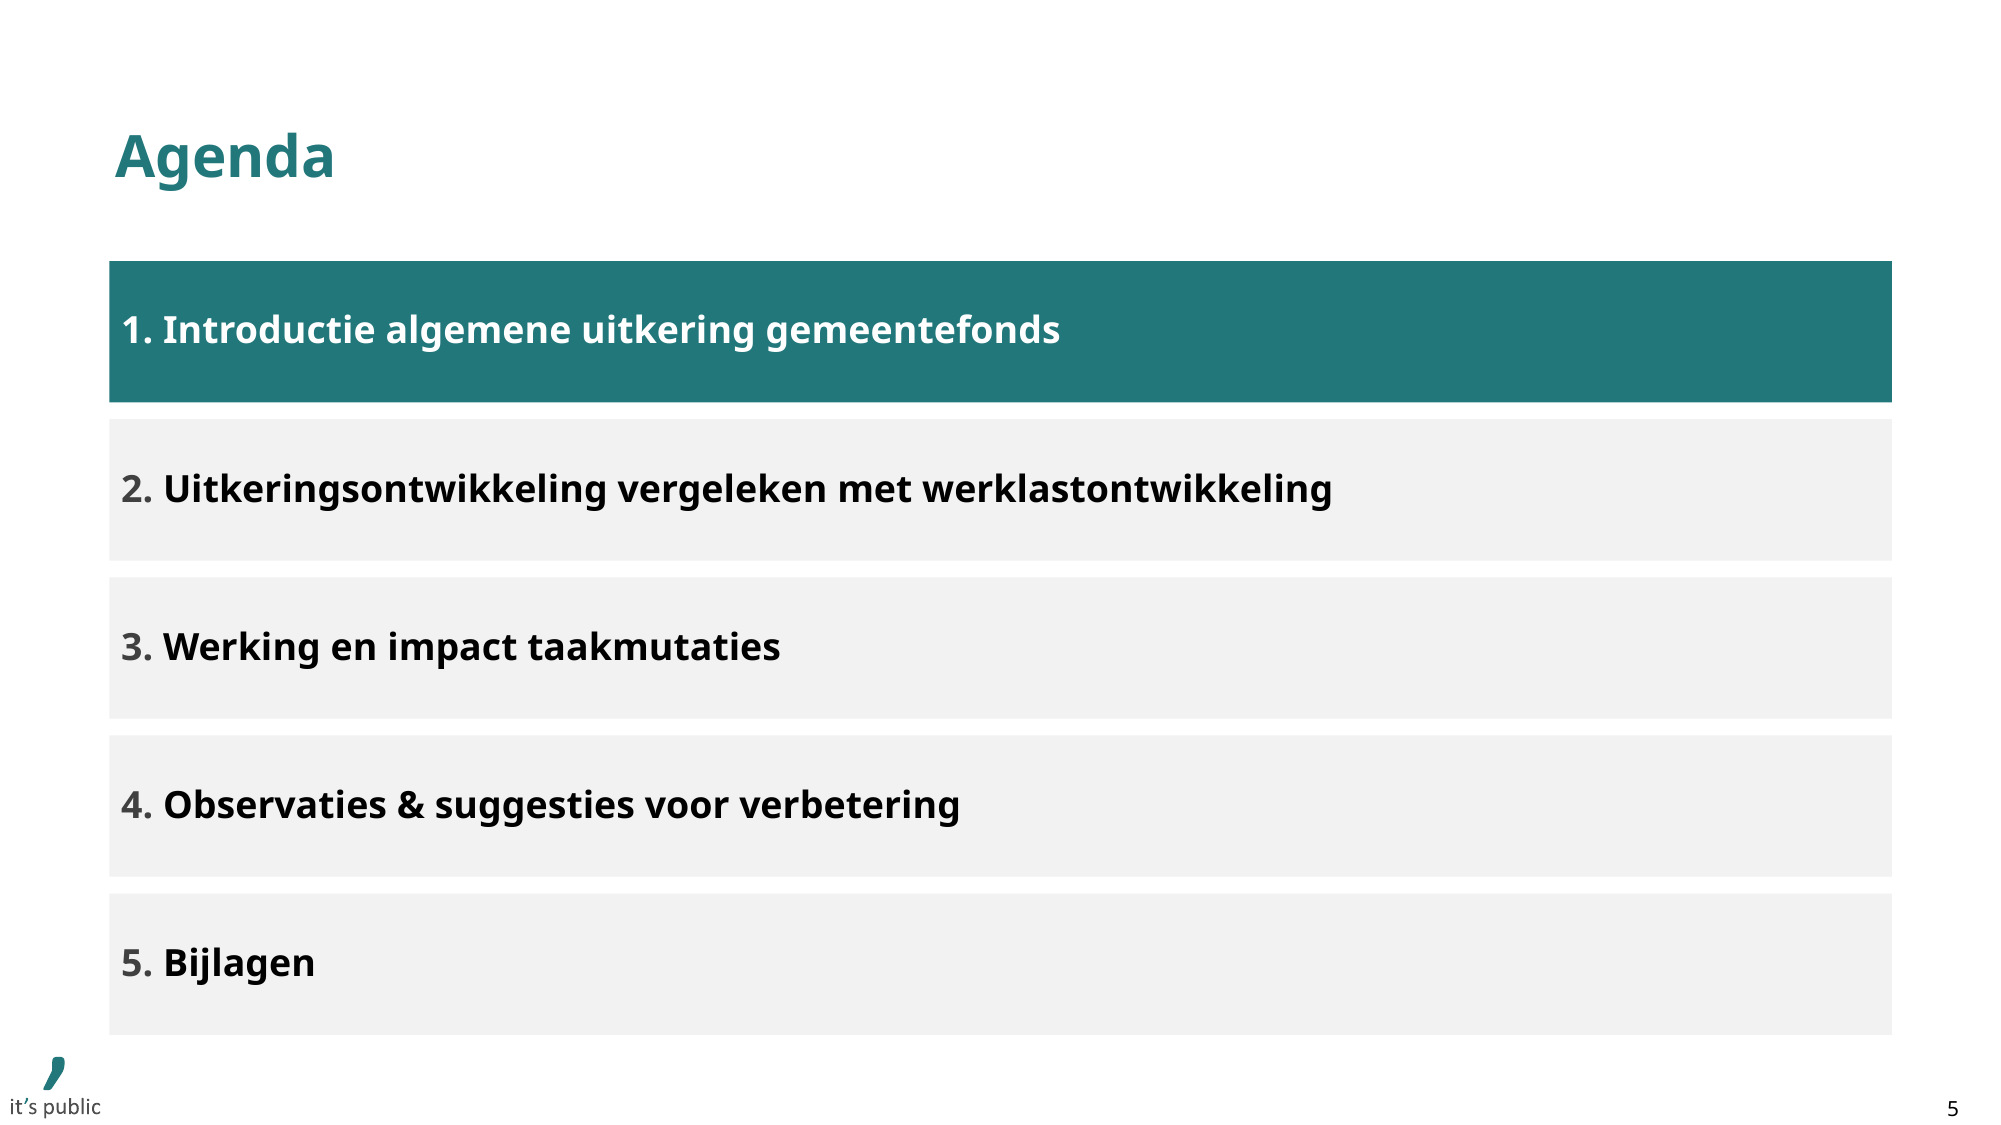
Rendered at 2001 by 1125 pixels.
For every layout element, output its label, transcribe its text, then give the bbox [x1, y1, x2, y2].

text_box 5. Bijlagen [109, 893, 1892, 1035]
title Agenda [109, 43, 1892, 197]
text_box 1. Introductie algemene uitkering gemeentefonds [109, 261, 1892, 403]
text_box 4. Observaties & suggesties voor verbetering [109, 735, 1892, 877]
slide_number 5 [1802, 1096, 1971, 1124]
text_box 3. Werking en impact taakmutaties [109, 577, 1892, 719]
text_box 2. Uitkeringsontwikkeling vergeleken met werklastontwikkeling [109, 419, 1892, 561]
